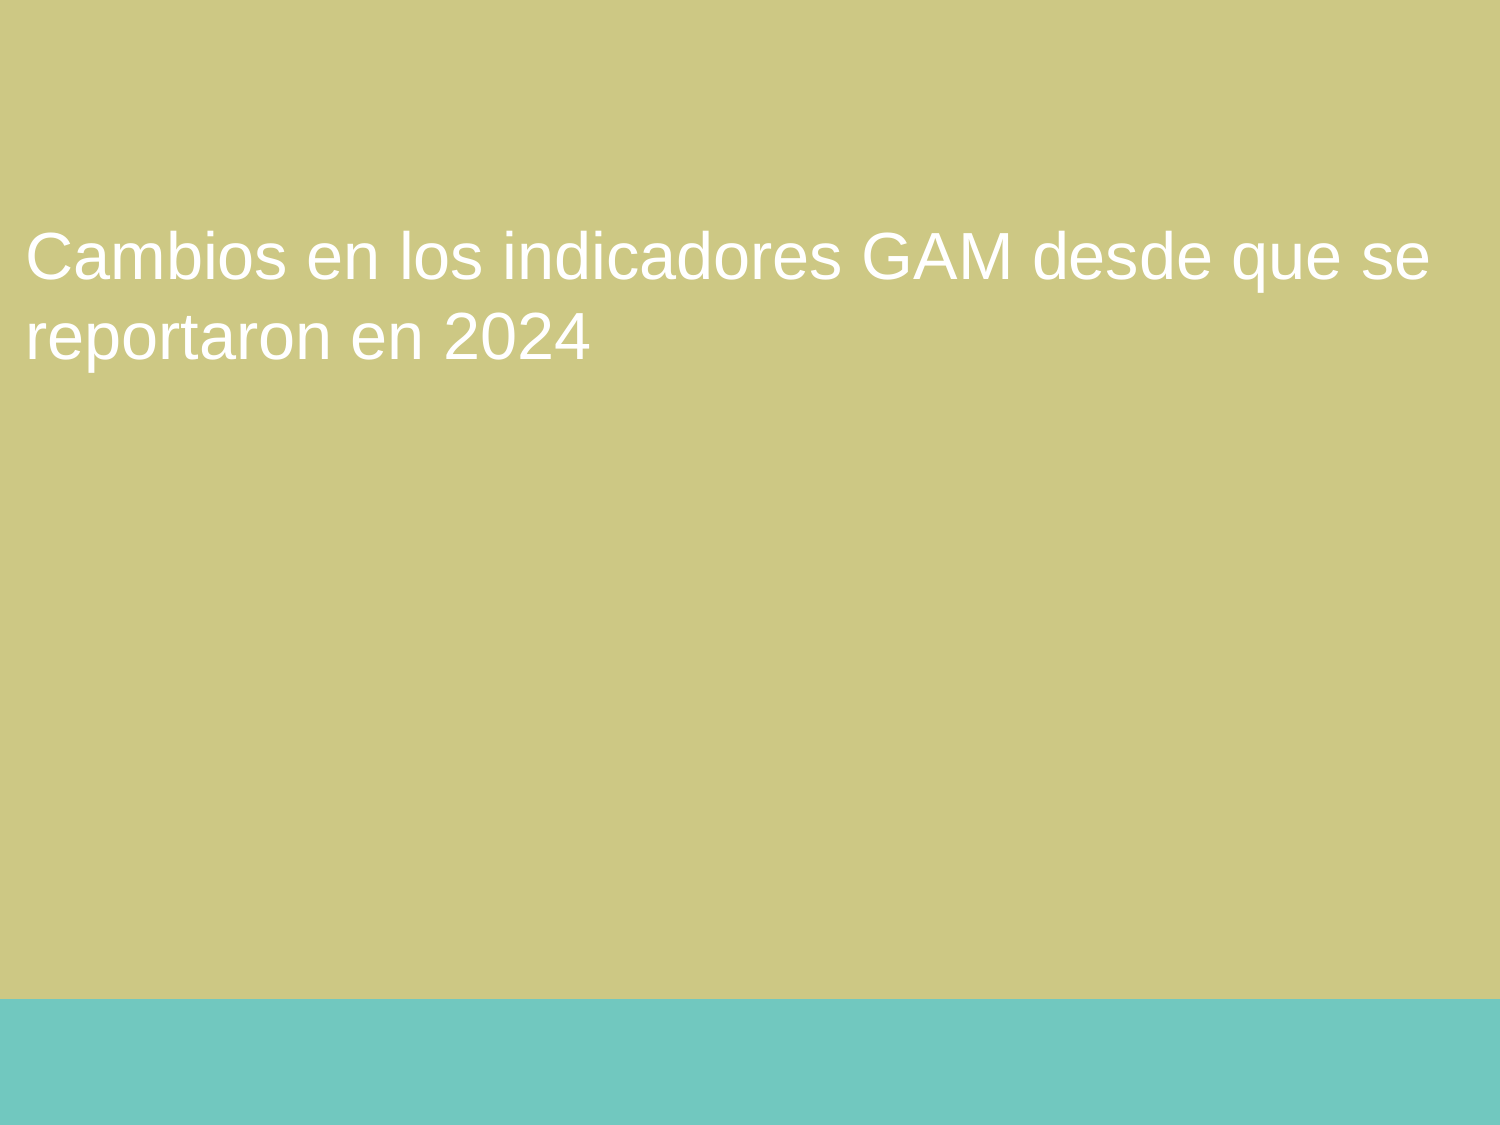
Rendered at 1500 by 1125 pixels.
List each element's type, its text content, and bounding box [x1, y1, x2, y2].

text_box Cambios en los indicadores GAM desde que se reportaron en 2024 [10, 324, 1500, 501]
text_box [0, 0, 1500, 999]
picture [0, 999, 1500, 1125]
